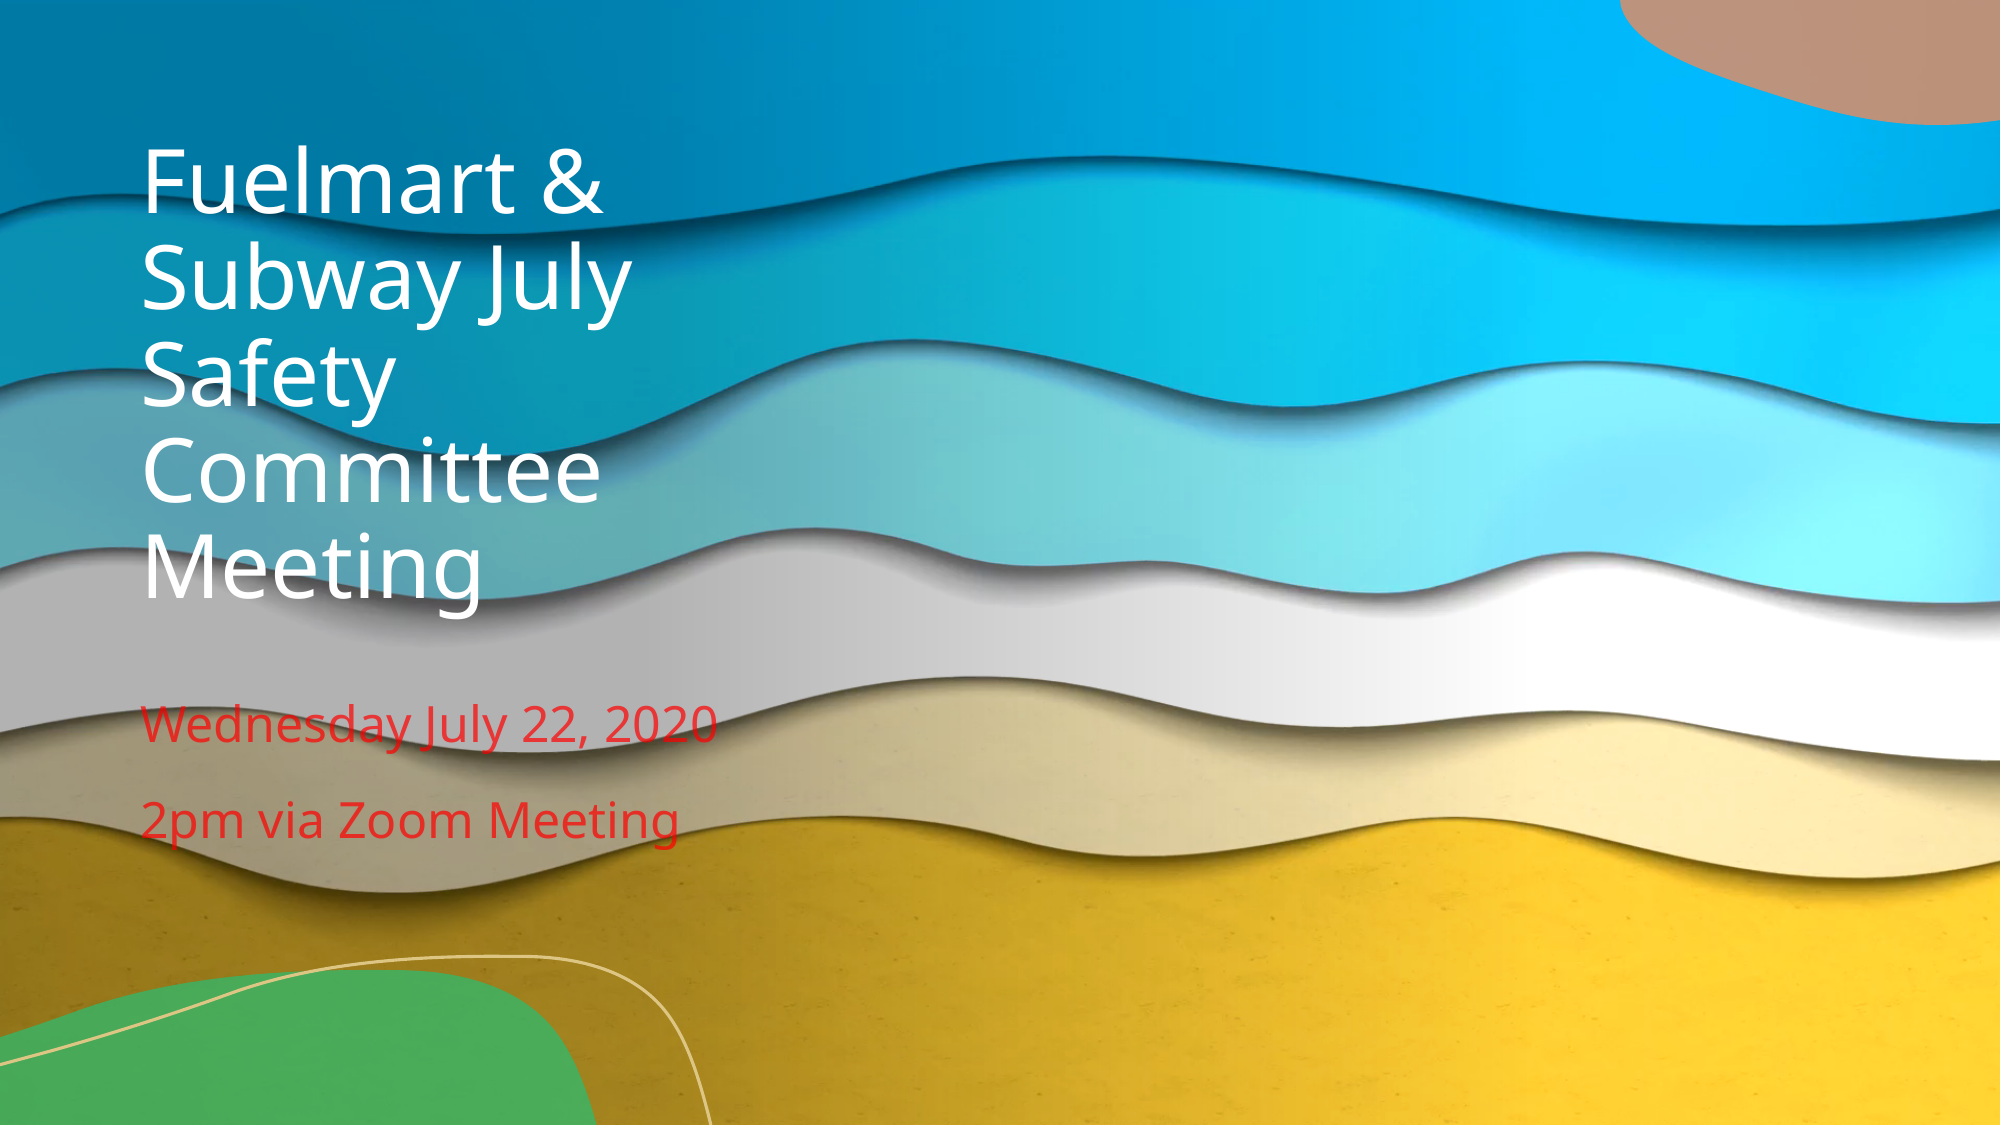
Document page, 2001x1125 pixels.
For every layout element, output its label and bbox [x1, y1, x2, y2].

text_box [0, 956, 711, 1125]
text_box [0, 0, 2000, 1125]
